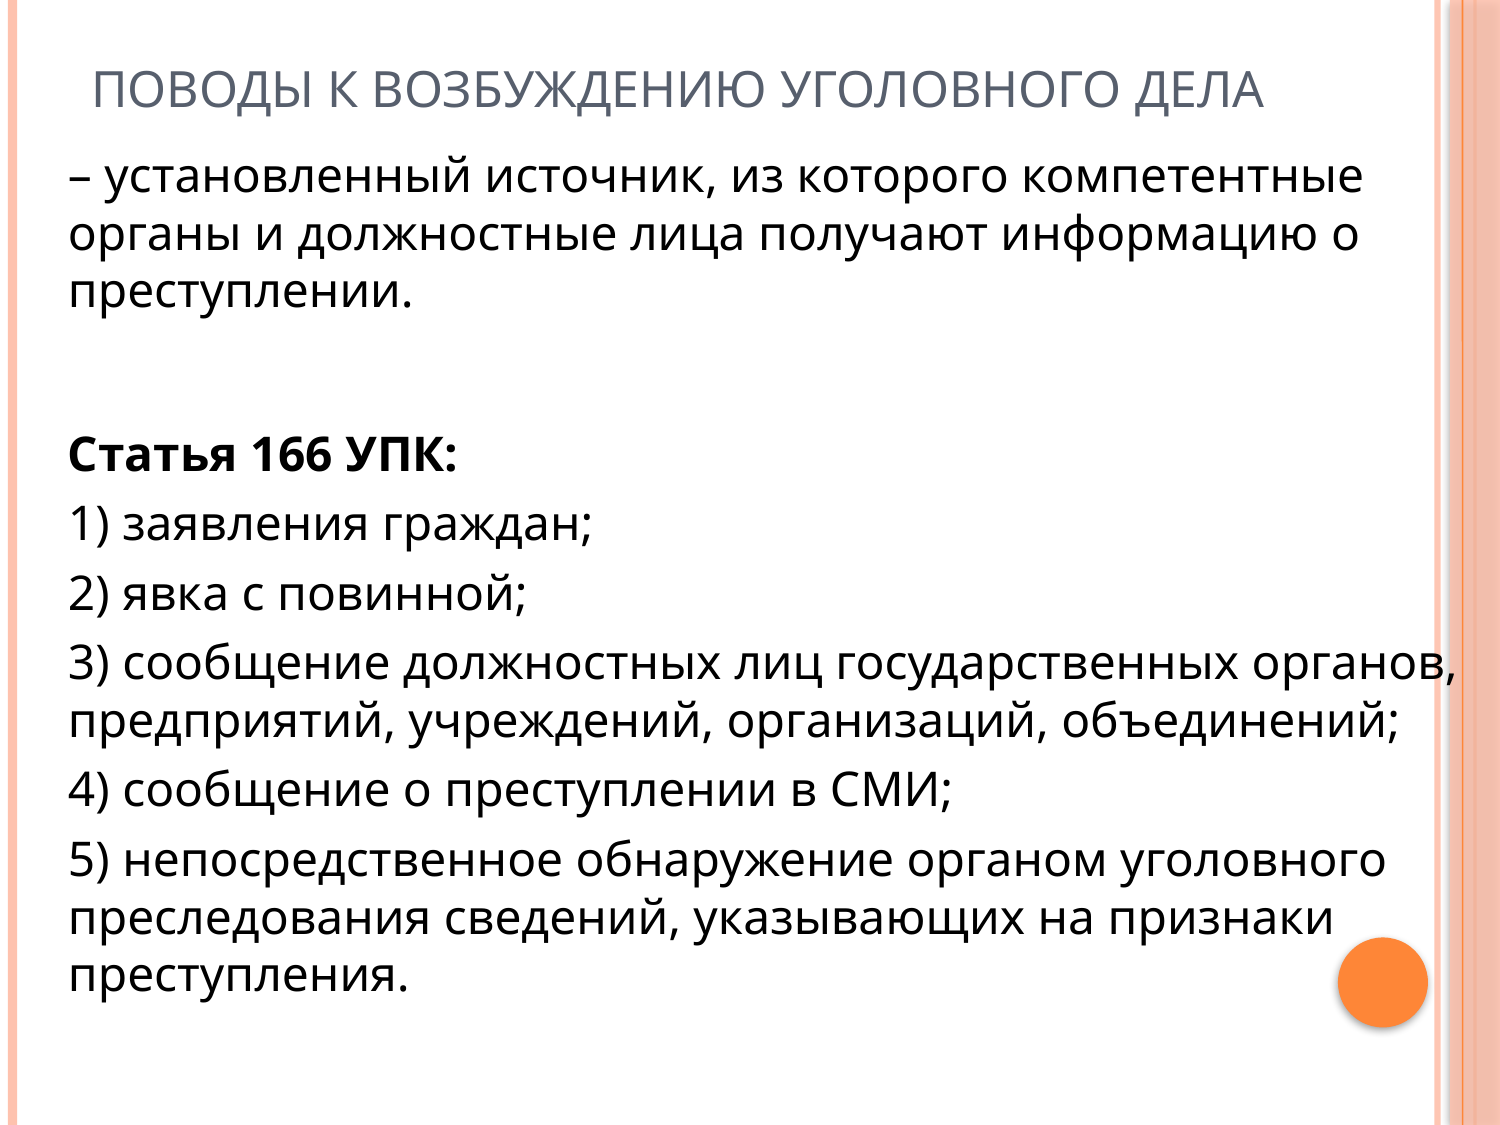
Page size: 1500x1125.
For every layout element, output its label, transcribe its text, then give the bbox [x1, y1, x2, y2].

title Поводы к возбуждению уголовного дела [76, 42, 1425, 125]
list – установленный источник, из которого компетентные органы и должностные лица получают информацию о преступлении. Статья 166 УПК: 1) заявления граждан; 2) явка с повинной; 3) сообщение должностных лиц государственных органов, предприятий, учреждений, организаций, объединений; 4) сообщение о преступлении в СМИ; 5) непосредственное обнаружение органом уголовного преследования сведений, указывающих на признаки преступления. [53, 137, 1483, 1071]
